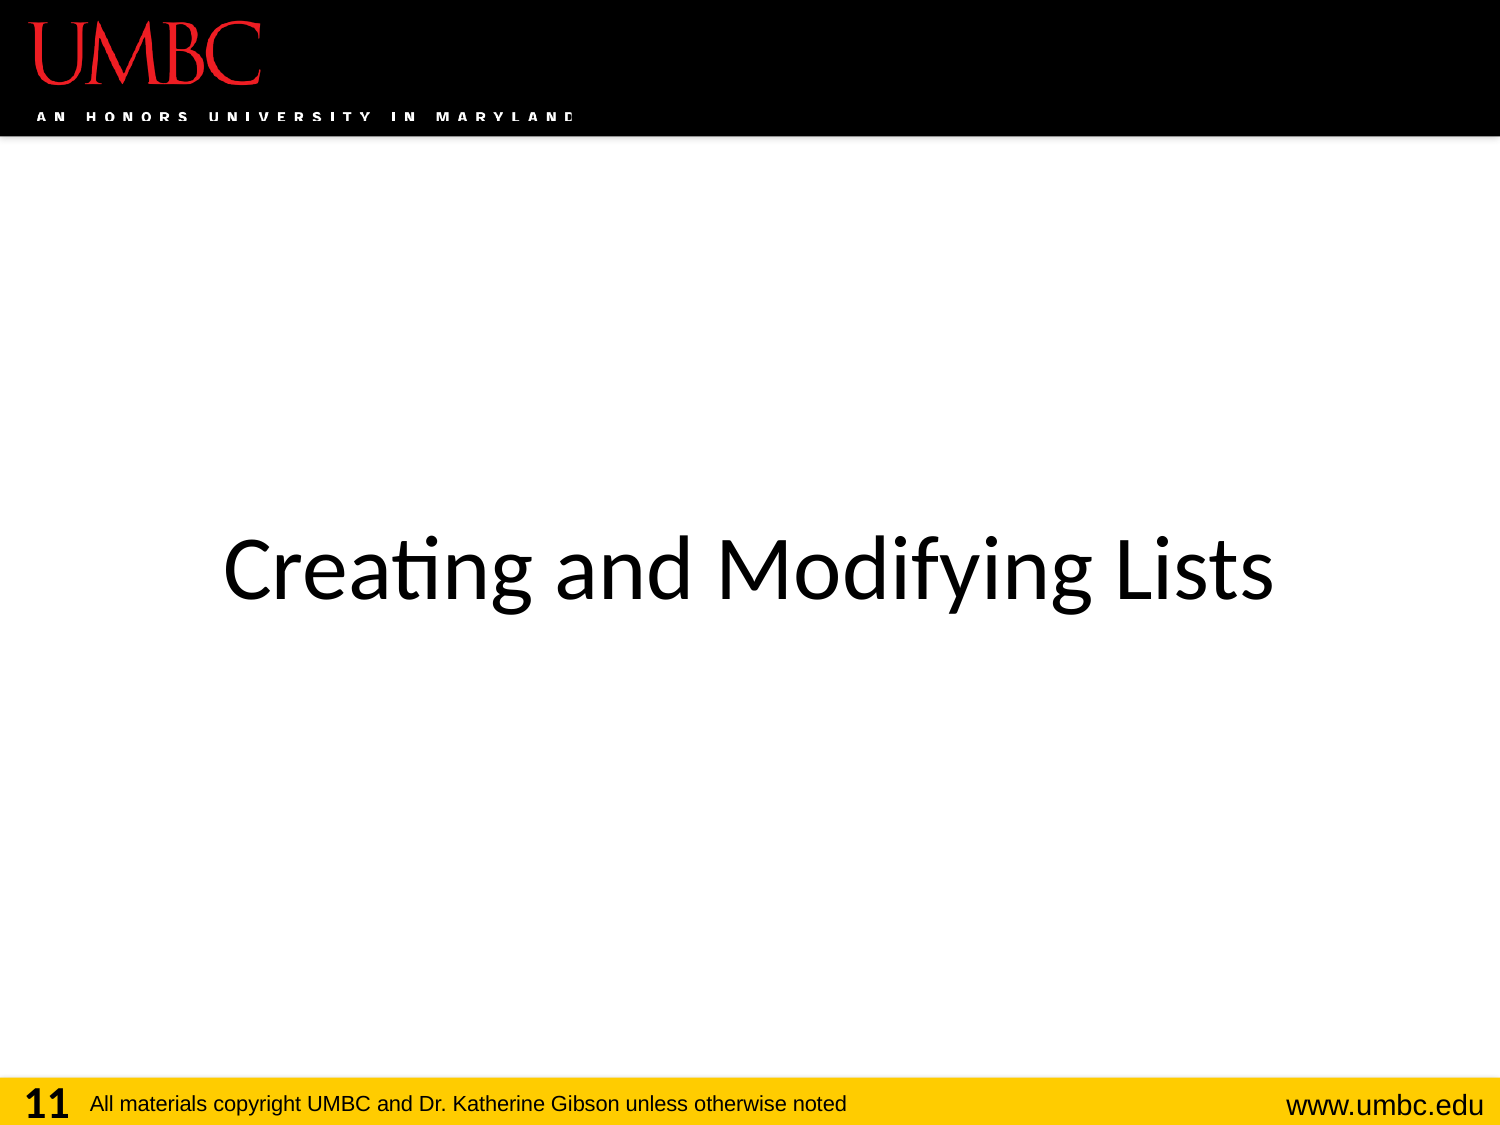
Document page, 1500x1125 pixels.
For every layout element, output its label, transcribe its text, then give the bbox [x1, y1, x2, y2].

title Creating and Modifying Lists [112, 441, 1388, 683]
slide_number 11 [0, 1065, 94, 1125]
